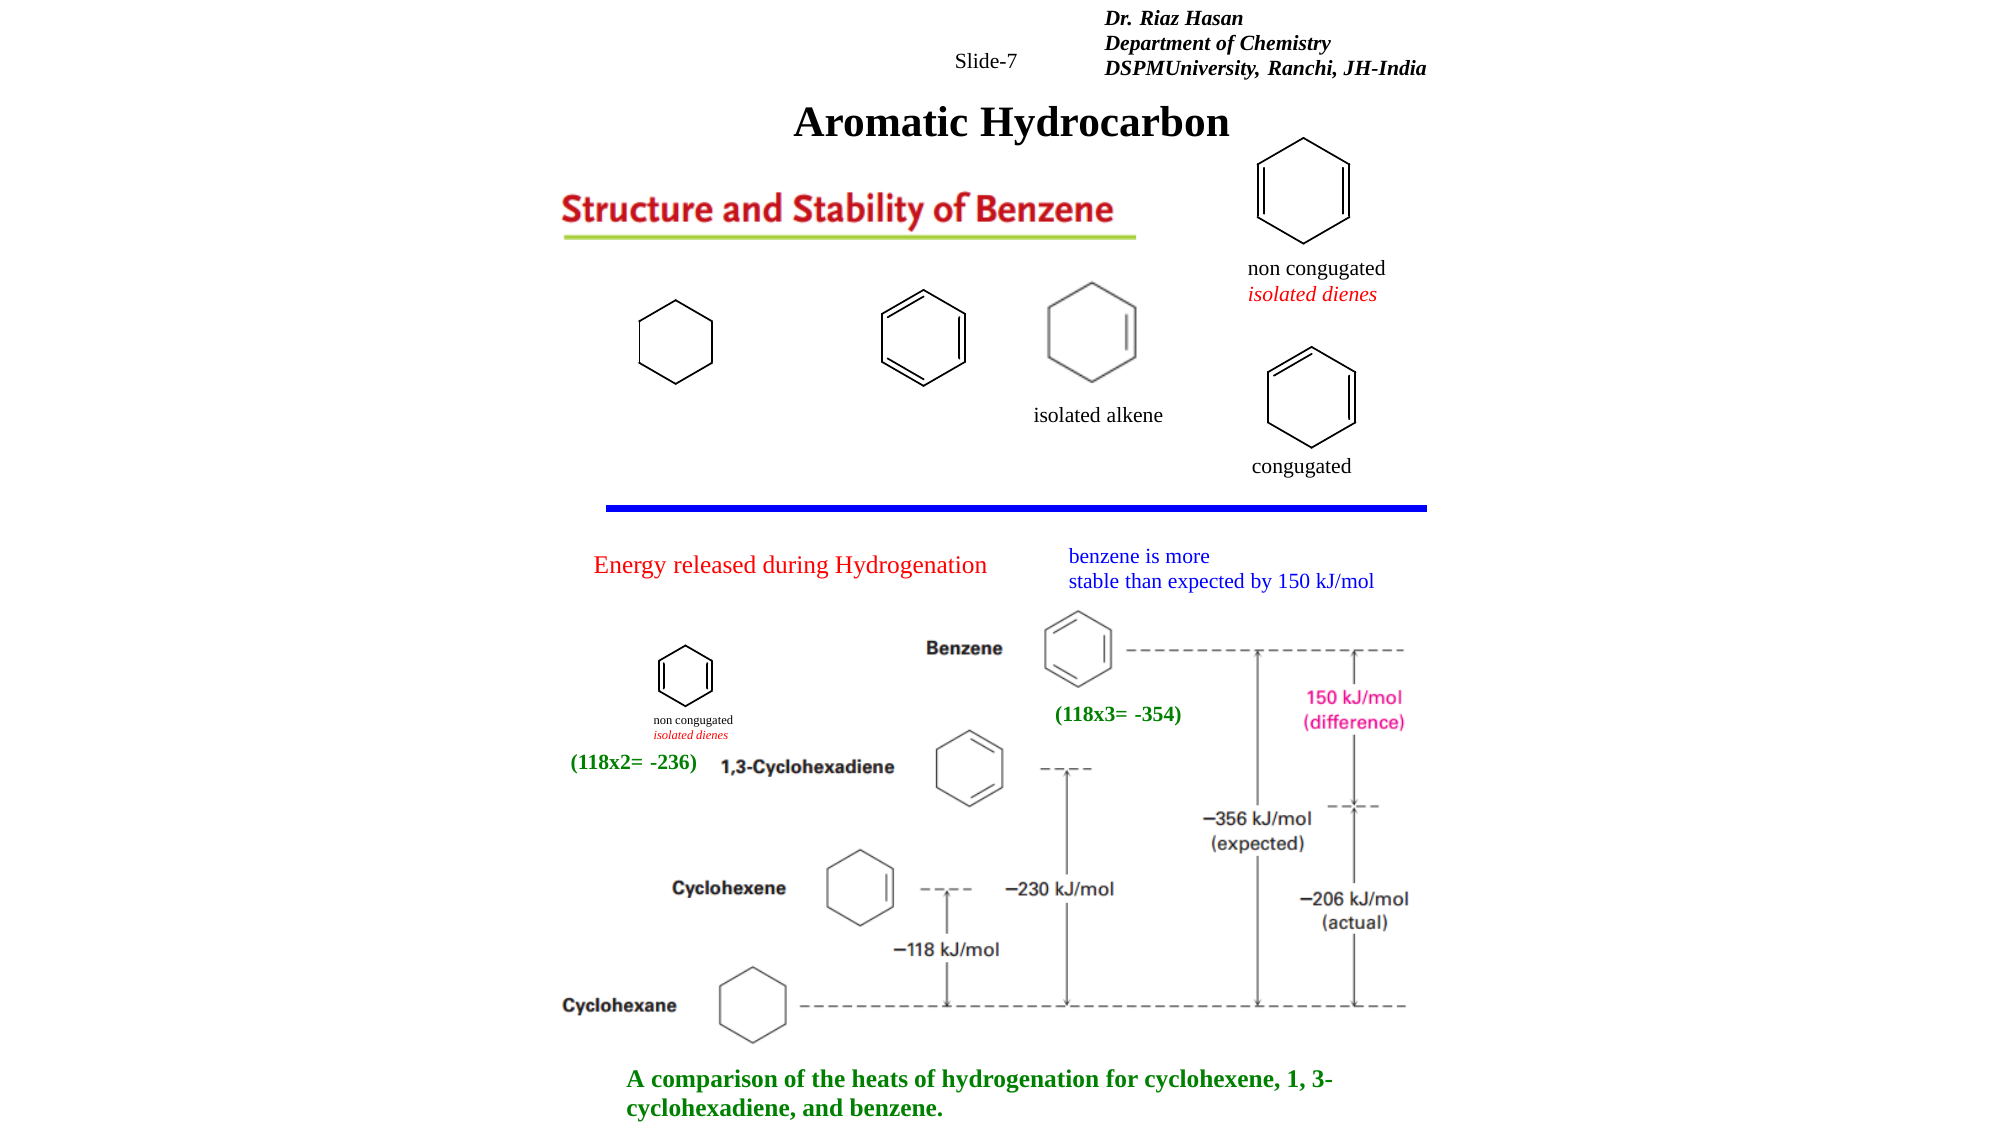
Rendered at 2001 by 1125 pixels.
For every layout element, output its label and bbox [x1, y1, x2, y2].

picture [552, 0, 1448, 1125]
